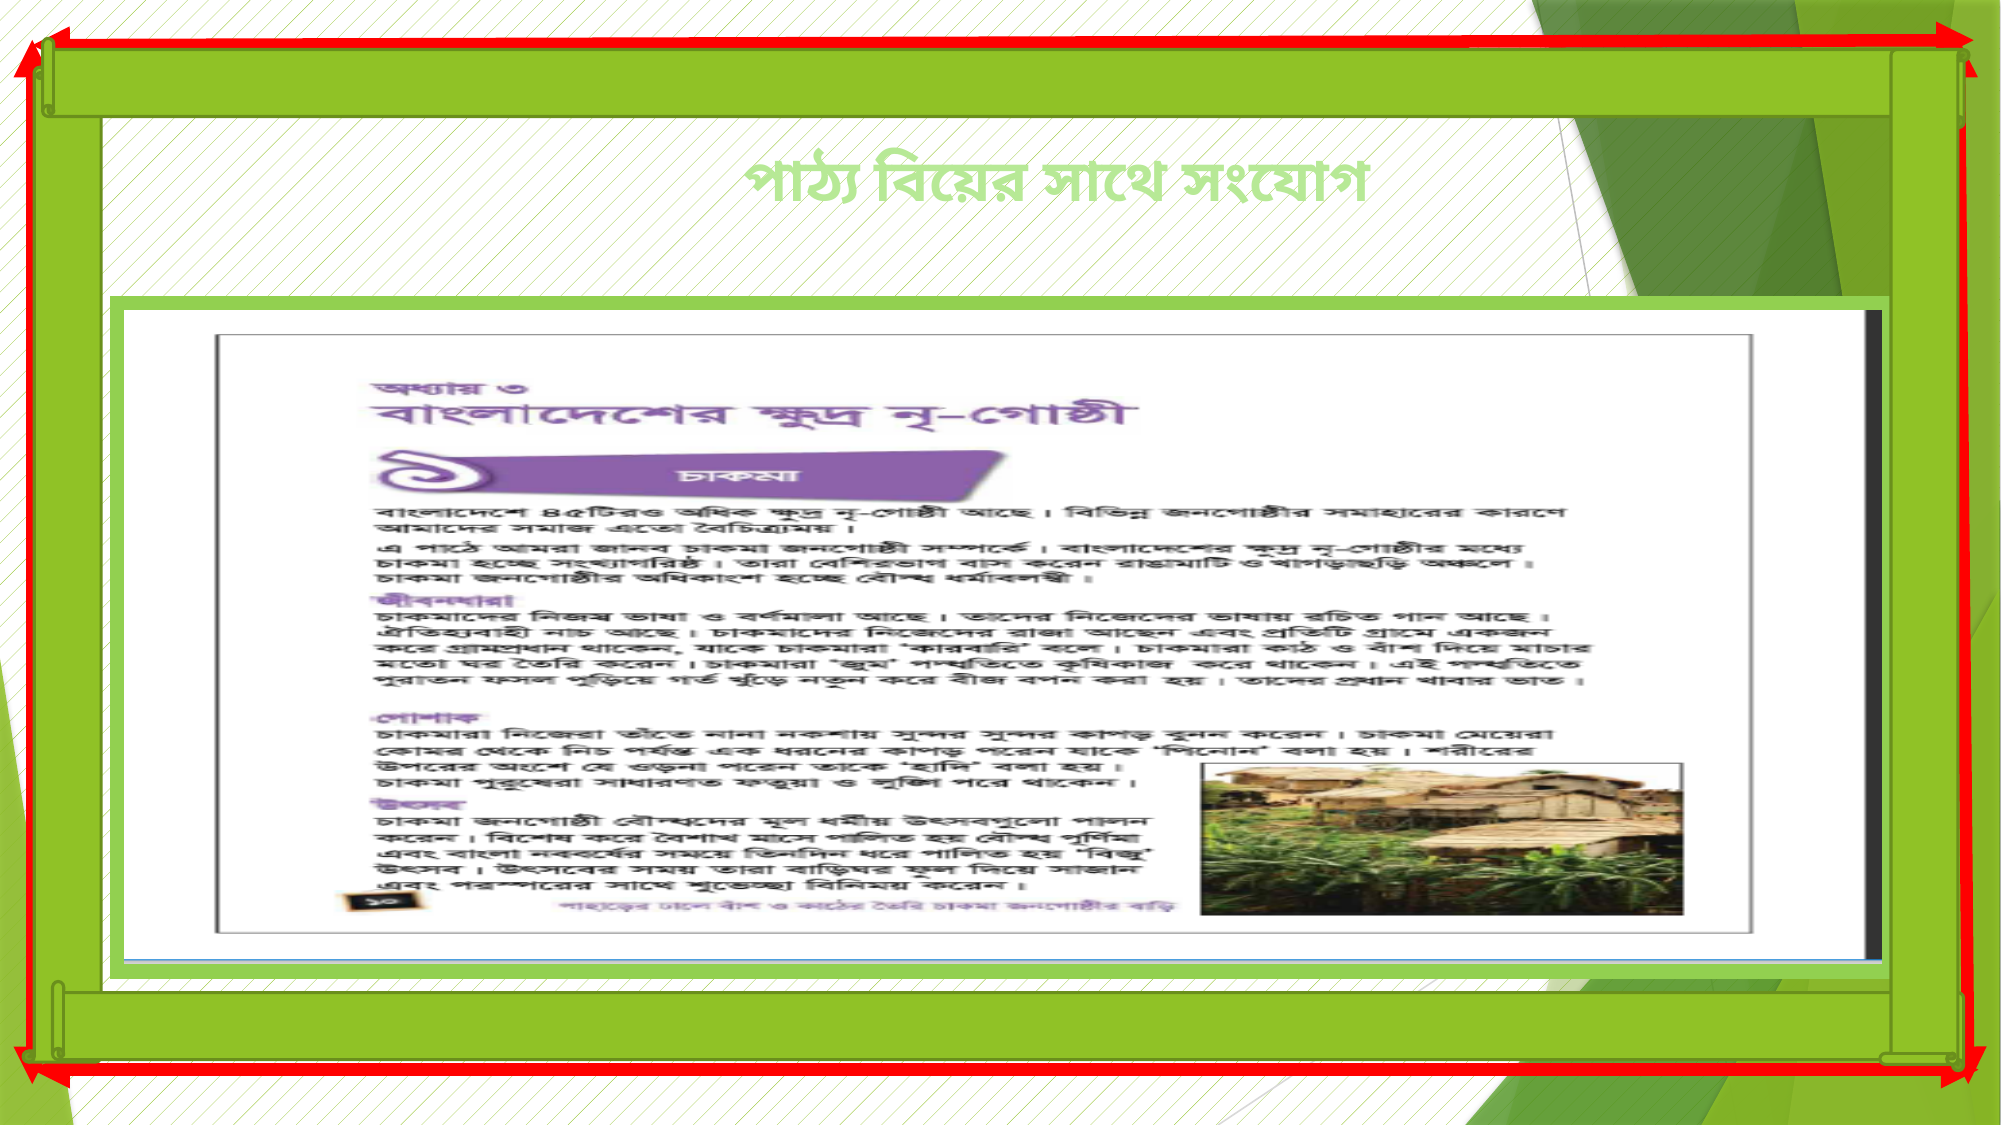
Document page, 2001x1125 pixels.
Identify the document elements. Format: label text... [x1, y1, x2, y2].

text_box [33, 39, 1975, 46]
text_box [21, 1050, 26, 1064]
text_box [1958, 57, 1969, 1069]
text_box [41, 57, 1889, 119]
text_box পাঠ্য বিয়ের সাথে সংযোগ [287, 136, 1842, 221]
text_box [1878, 57, 1953, 1066]
text_box [38, 65, 103, 1064]
picture [123, 309, 1883, 965]
text_box [50, 979, 1889, 1062]
